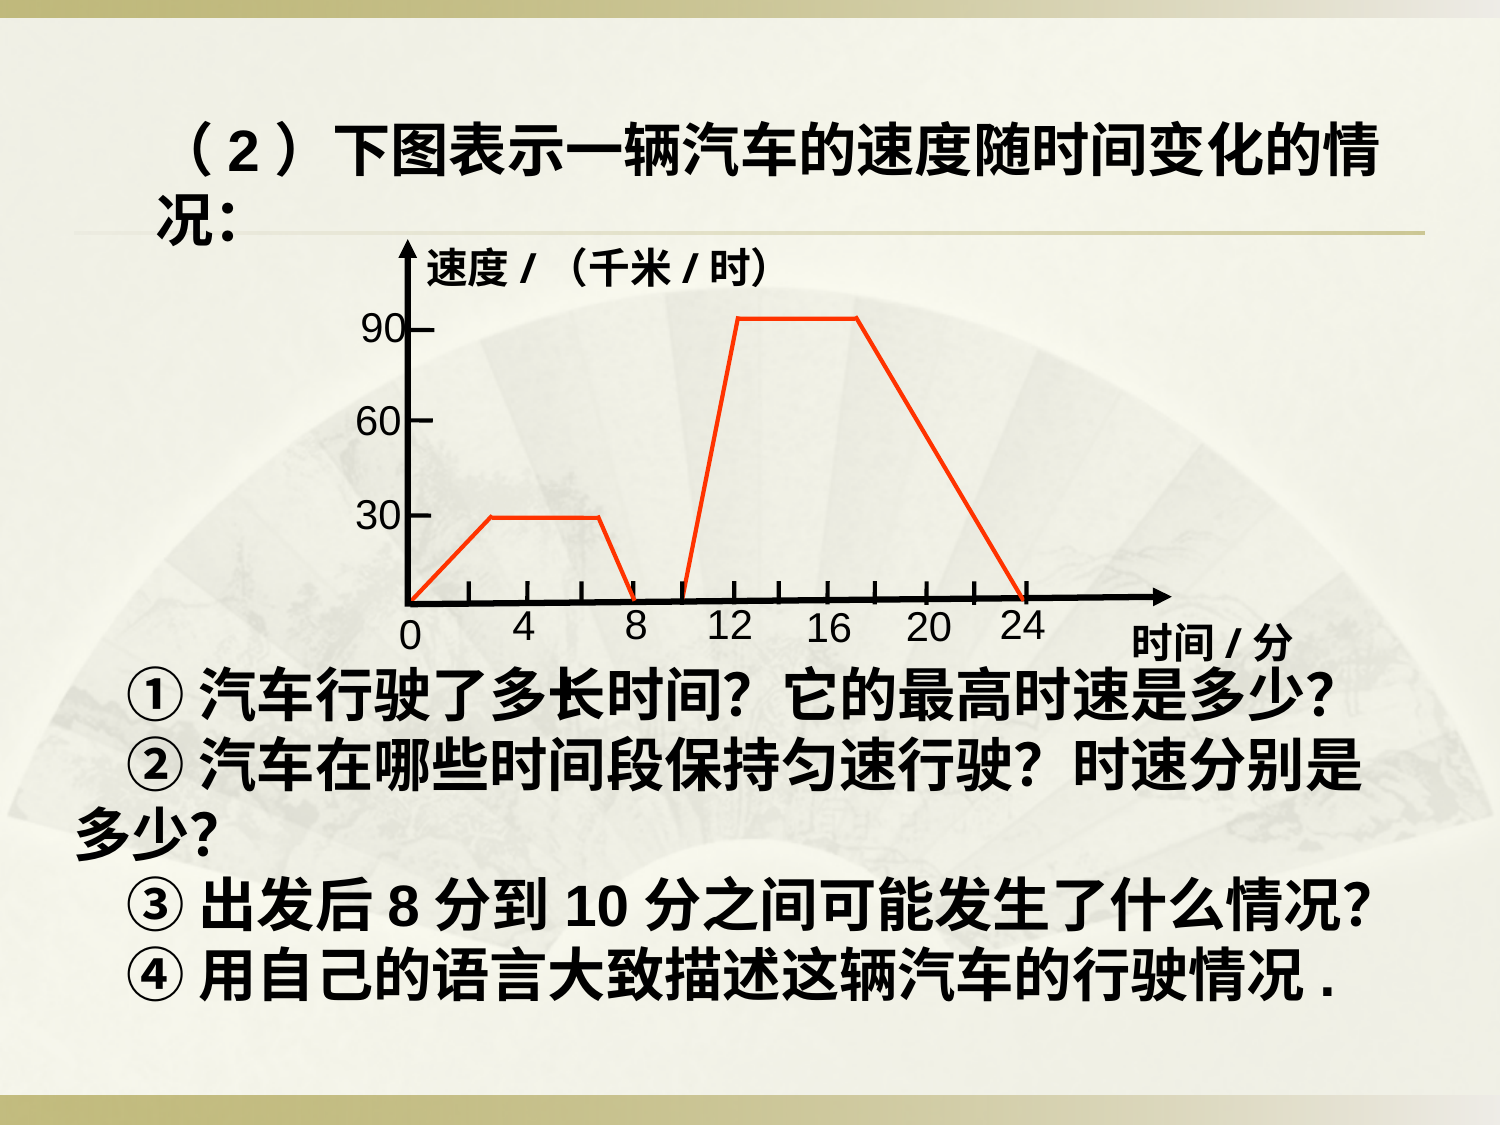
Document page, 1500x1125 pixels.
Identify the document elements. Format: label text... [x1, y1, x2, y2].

text_box ①汽车行驶了多长时间？它的最高时速是多少？ ②汽车在哪些时间段保持匀速行驶？时速分别是多少？ ③出发后8分到10分之间可能发生了什么情况？ ④用自己的语言大致描述这辆汽车的行驶情况. [58, 650, 1430, 1016]
text_box （2）下图表示一辆汽车的速度随时间变化的情况： [140, 105, 1454, 261]
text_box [339, 233, 1325, 701]
